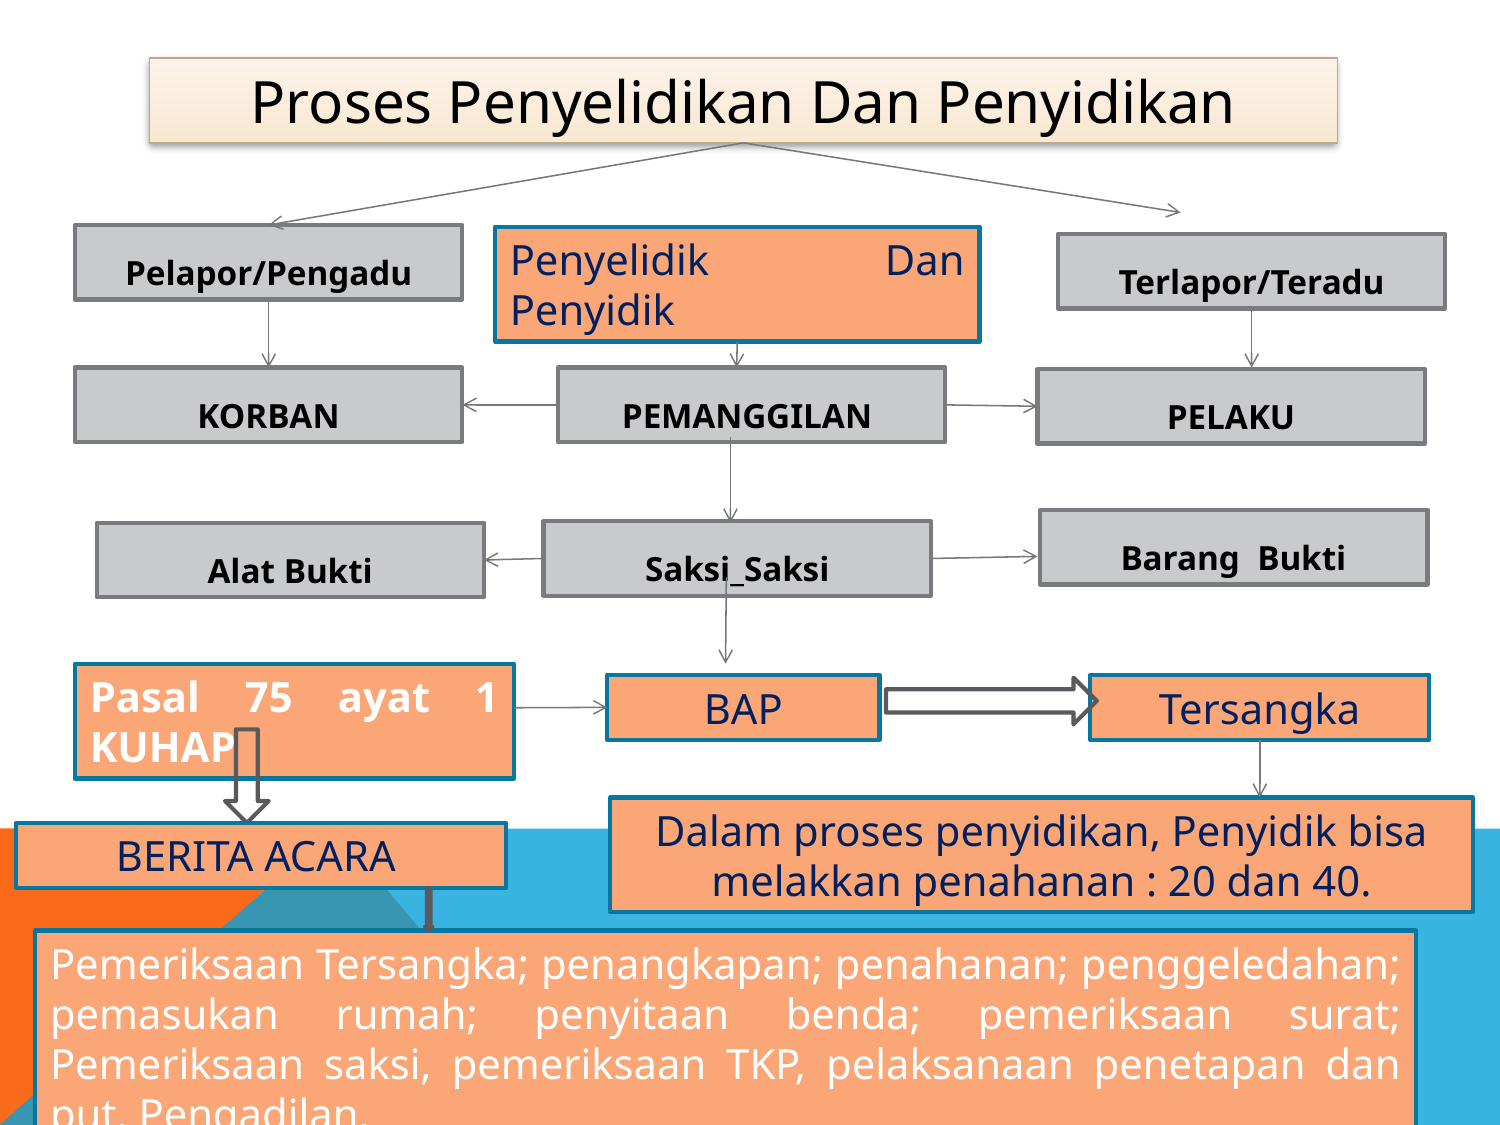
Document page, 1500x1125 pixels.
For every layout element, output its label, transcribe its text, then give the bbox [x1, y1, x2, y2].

text_box [423, 886, 435, 933]
text_box Pasal 75 ayat 1 KUHAP [73, 662, 516, 781]
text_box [268, 143, 744, 226]
text_box Alat Bukti [95, 521, 486, 599]
text_box Saksi_Saksi [541, 519, 933, 598]
text_box Terlapor/Teradu [1056, 232, 1447, 311]
text_box Pelapor/Pengadu [73, 223, 464, 302]
text_box Tersangka [1088, 673, 1431, 742]
text_box Proses Penyelidikan Dan Penyidikan [149, 57, 1338, 144]
text_box PEMANGGILAN [556, 365, 947, 444]
text_box [223, 727, 271, 821]
text_box Pemeriksaan Tersangka; penangkapan; penahanan; penggeledahan; pemasukan rumah; penyitaan benda; pemeriksaan surat; Pemeriksaan saksi, pemeriksaan TKP, pelaksanaan penetapan dan put. Pengadilan. [33, 928, 1418, 1125]
text_box Dalam proses penyidikan, Penyidik bisa melakkan penahanan : 20 dan 40. [608, 795, 1475, 914]
text_box [883, 675, 1099, 727]
text_box Barang Bukti [1038, 508, 1430, 587]
text_box PELAKU [1035, 367, 1427, 446]
text_box BAP [605, 673, 882, 742]
text_box Penyelidik Dan Penyidik [493, 225, 982, 344]
text_box BERITA ACARA [14, 821, 508, 890]
text_box KORBAN [73, 365, 464, 444]
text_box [743, 143, 1181, 213]
